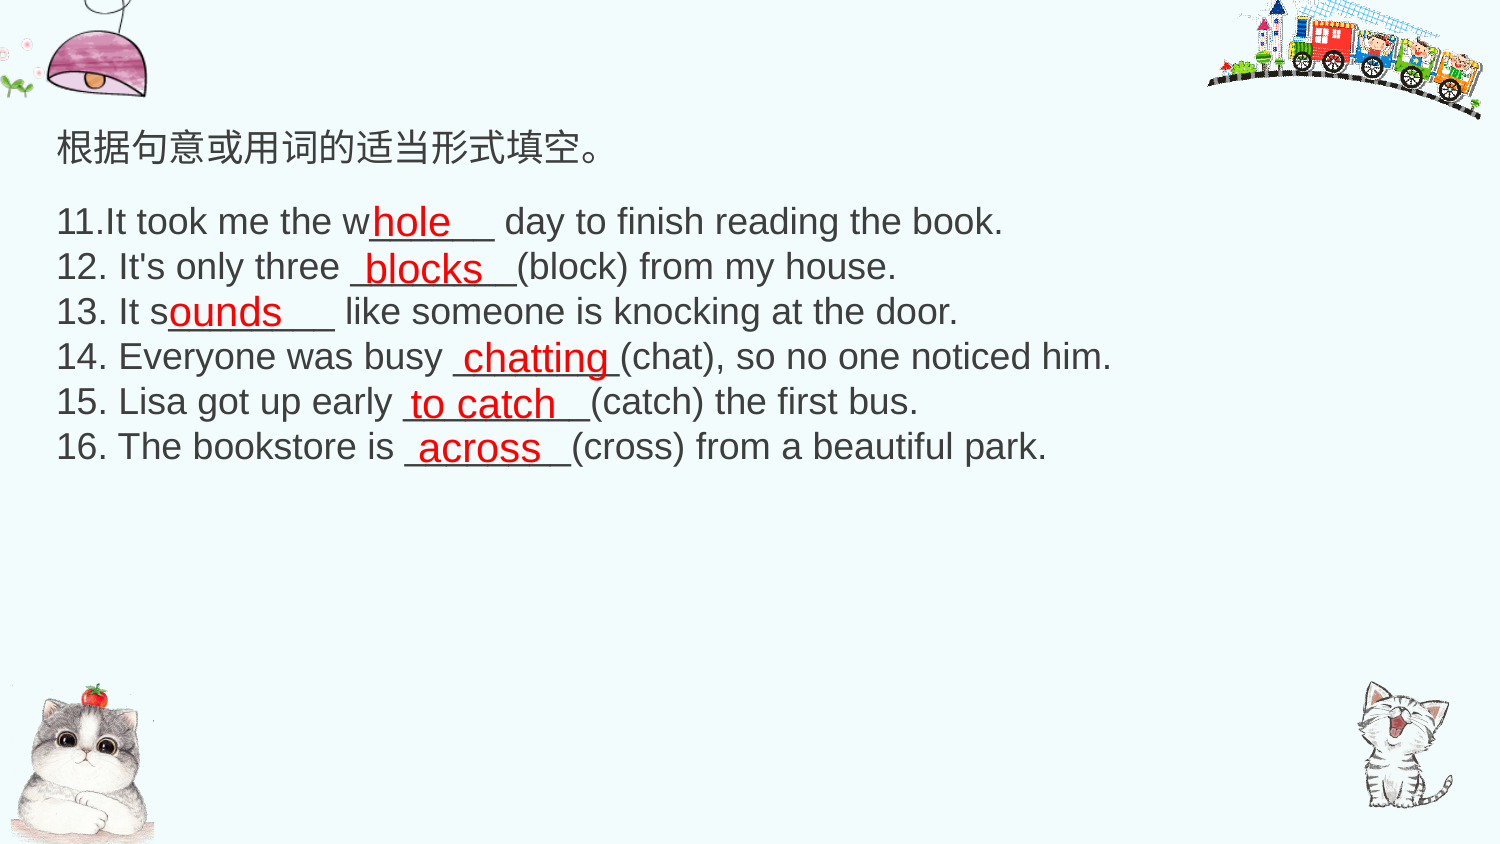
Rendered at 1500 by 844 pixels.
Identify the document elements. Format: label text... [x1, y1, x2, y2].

text_box 根据句意或用词的适当形式填空。 [41, 116, 1459, 177]
text_box across [403, 413, 594, 479]
picture [1182, 0, 1500, 207]
text_box chatting [448, 323, 640, 389]
text_box 11.It took me the w______ day to finish reading the book. 12. It's only three ________(block) from my house. 13. It s________ like someone is knocking at the door. 14. Everyone was busy ________(chat), so no one noticed him. 15. Lisa got up early _________(catch) the first bus. 16. The bookstore is ________(cross) from a beautiful park. [41, 189, 1459, 474]
picture [10, 682, 155, 844]
text_box hole [357, 186, 549, 252]
text_box ounds [154, 277, 345, 343]
text_box to catch [395, 369, 587, 434]
picture [0, 0, 207, 156]
picture [1338, 678, 1472, 812]
text_box blocks [350, 234, 541, 300]
